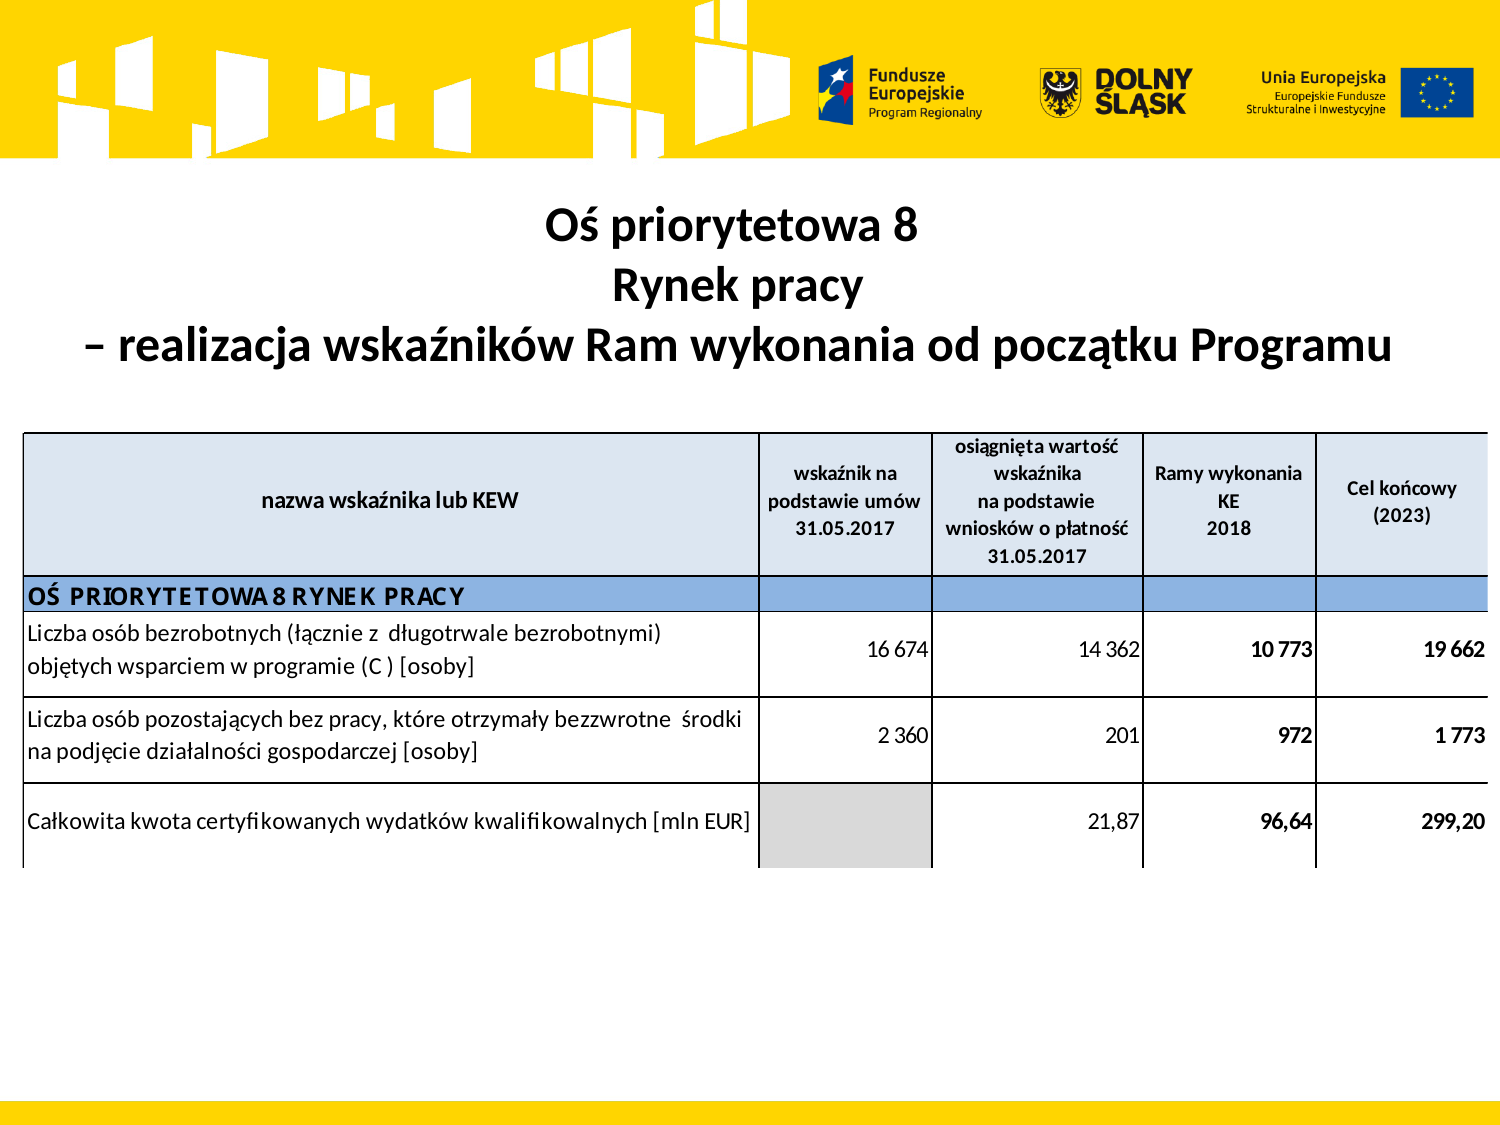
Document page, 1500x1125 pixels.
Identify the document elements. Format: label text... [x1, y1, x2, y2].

picture [0, 0, 1500, 1125]
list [22, 432, 1490, 870]
text_box Oś priorytetowa 8 Rynek pracy – realizacja wskaźników Ram wykonania od początku Programu [64, 184, 1412, 380]
